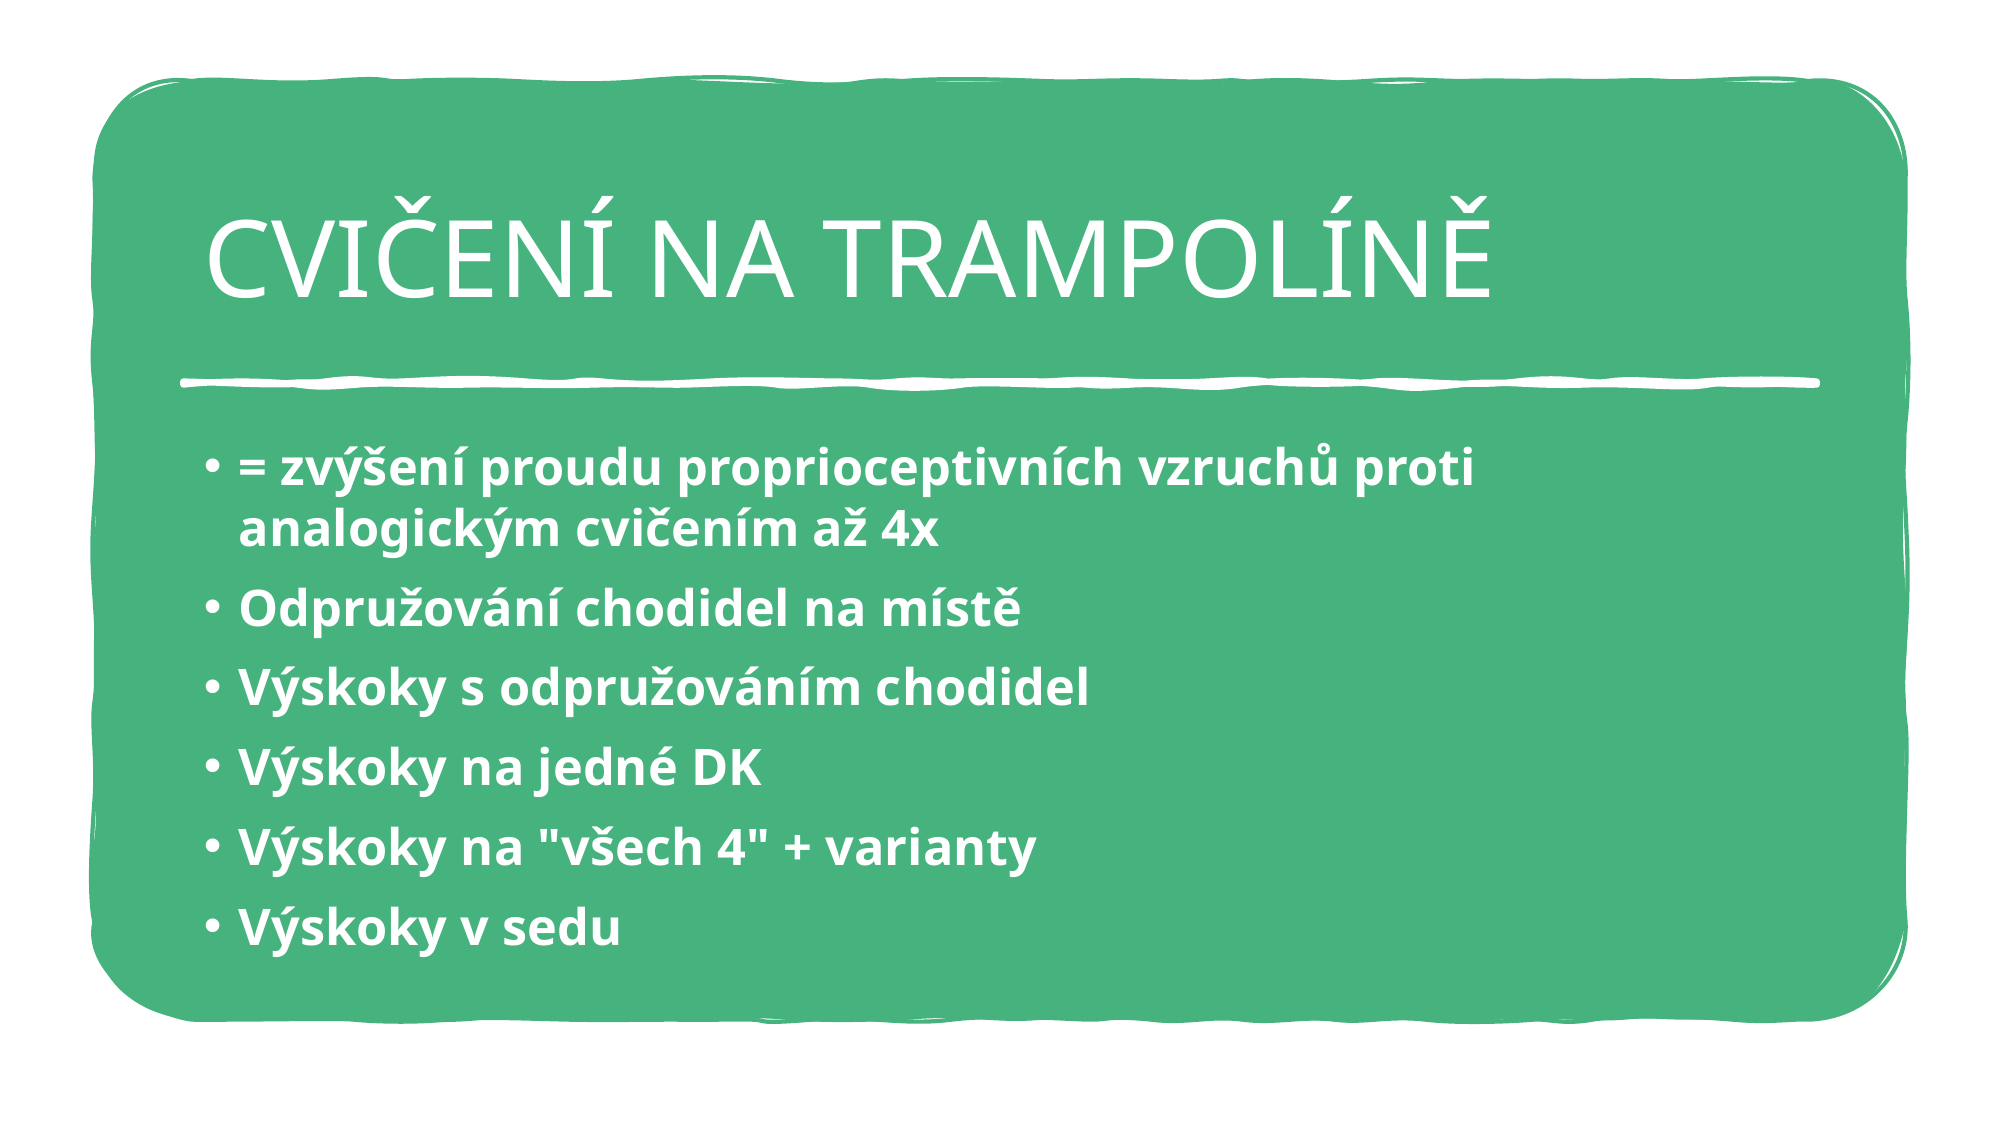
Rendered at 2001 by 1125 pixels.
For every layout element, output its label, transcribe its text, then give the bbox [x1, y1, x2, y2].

list = zvýšení proudu proprioceptivních vzruchů proti analogickým cvičením až 4x Odpružování chodidel na místě Výskoky s odpružováním chodidel Výskoky na jedné DK Výskoky na "všech 4" + varianty Výskoky v sedu [188, 427, 1812, 967]
text_box [90, 76, 1910, 1023]
title CVIČENÍ NA TRAMPOLÍNĚ [188, 145, 1812, 364]
text_box [182, 376, 1818, 389]
text_box [0, 0, 2000, 1125]
